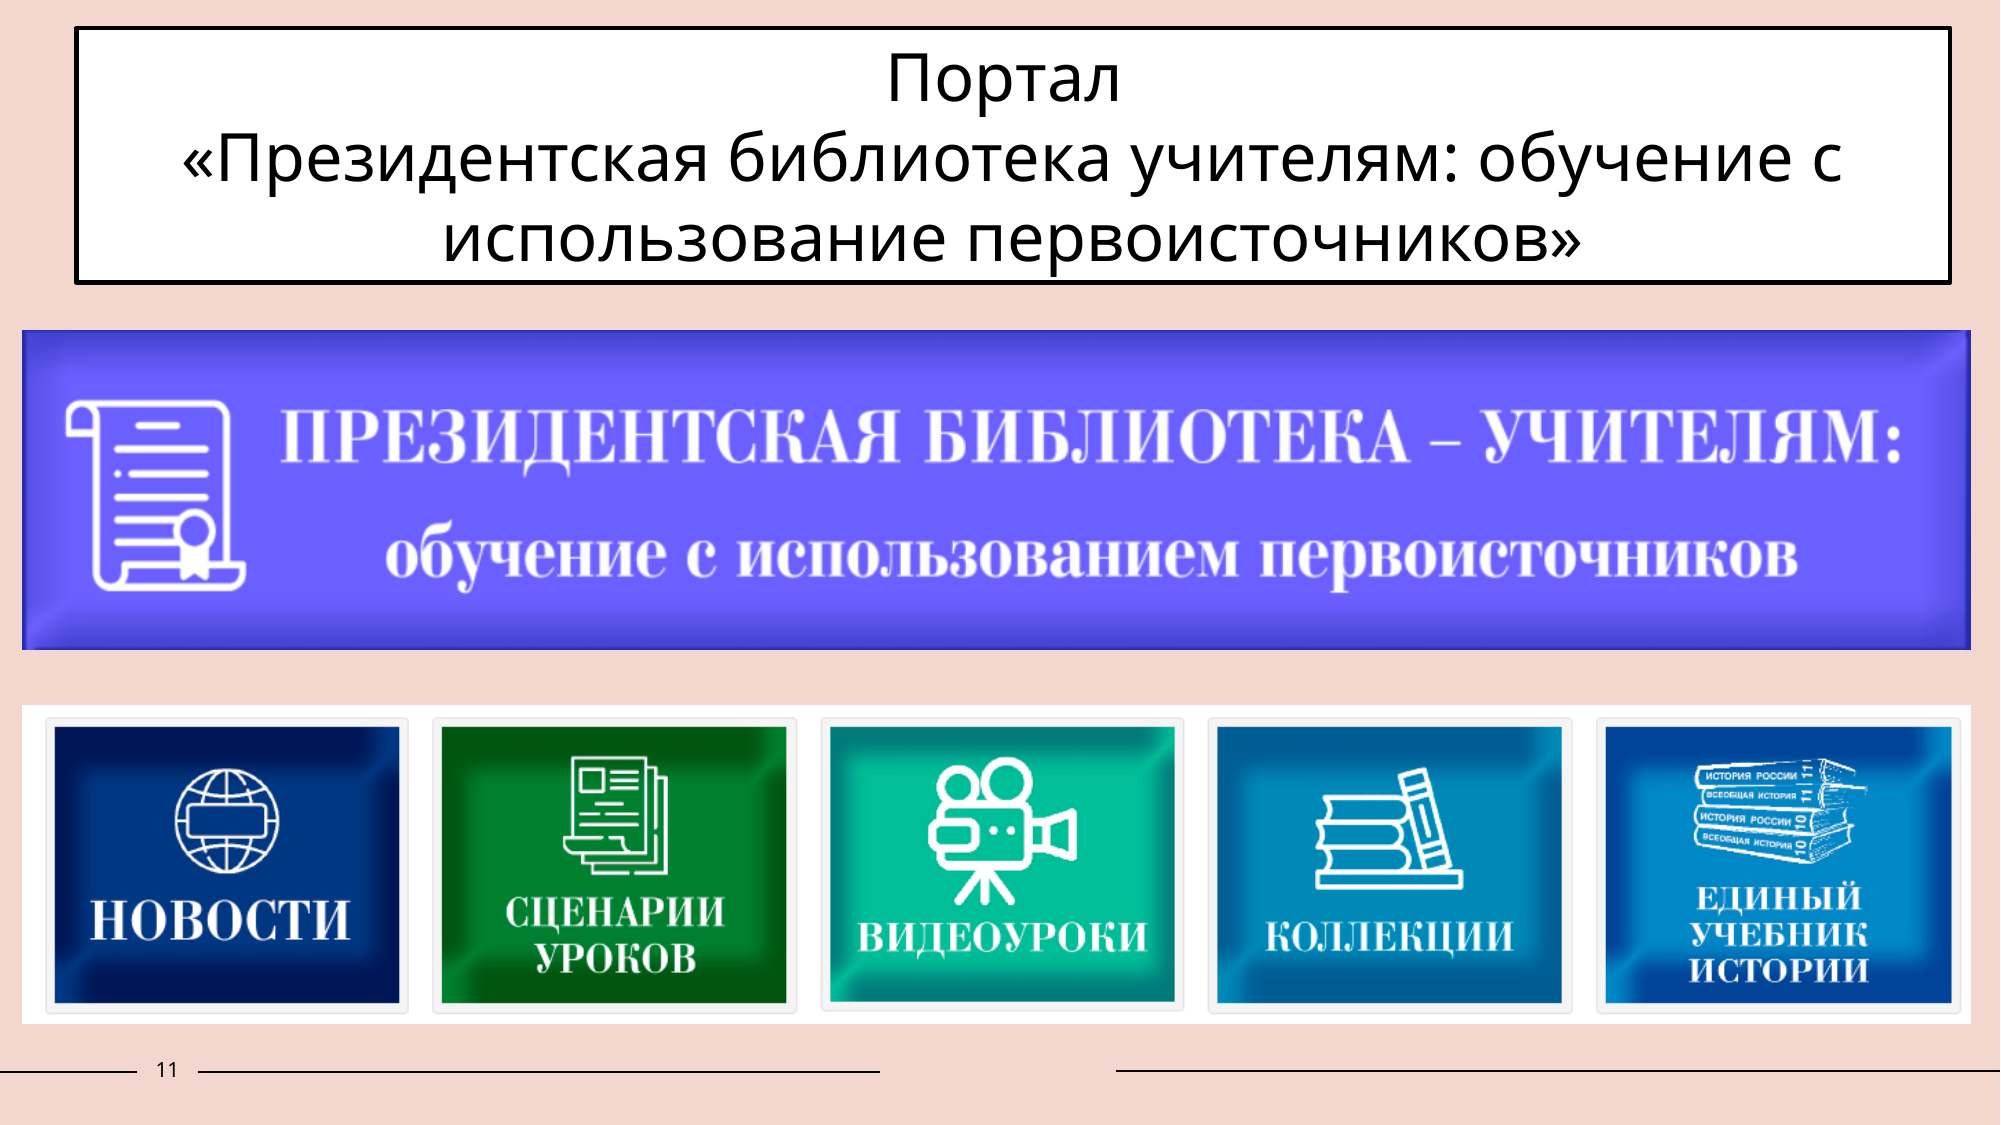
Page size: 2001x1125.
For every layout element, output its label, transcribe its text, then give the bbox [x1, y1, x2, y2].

text_box Портал «Президентская библиотека учителям: обучение с использование первоисточников» [76, 27, 1950, 283]
picture [22, 330, 1971, 650]
slide_number 11 [137, 1050, 198, 1091]
picture [22, 705, 1971, 1024]
